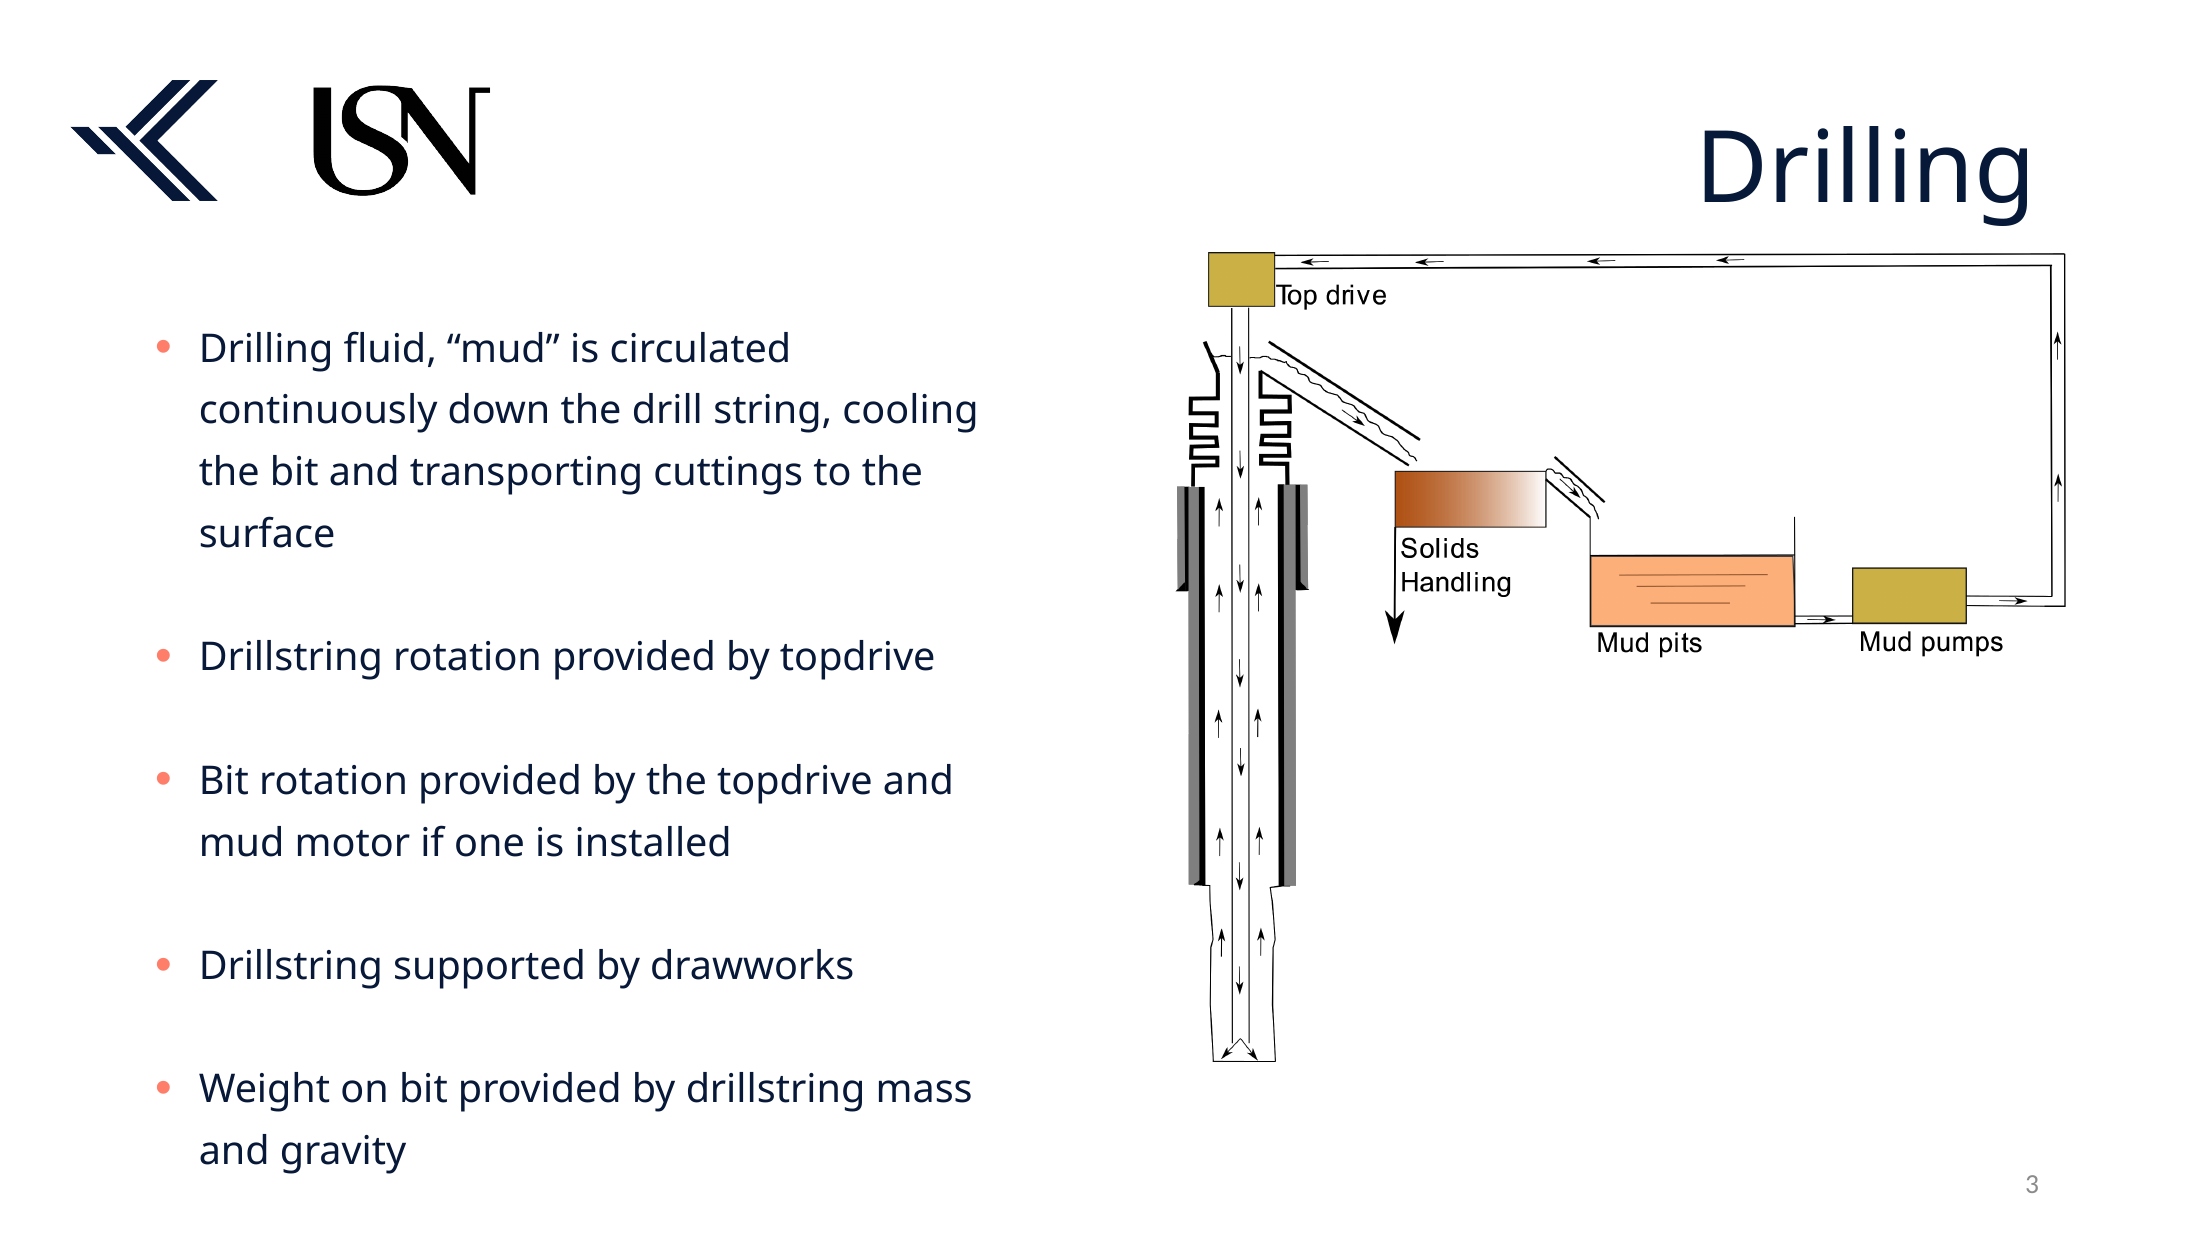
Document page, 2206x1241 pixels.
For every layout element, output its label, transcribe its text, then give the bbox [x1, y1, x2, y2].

slide_number 3 [1557, 1149, 2055, 1216]
text_box Drilling [1687, 117, 2127, 230]
picture [247, 19, 542, 262]
text_box Drilling fluid, “mud” is circulated continuously down the drill string, cooling the bit and transporting cuttings to the surface Drillstring rotation provided by topdrive Bit rotation provided by the topdrive and mud motor if one is installed Drillstring supported by drawworks Weight on bit provided by drillstring mass and gravity [146, 300, 1030, 1181]
picture [70, 80, 218, 201]
picture [1175, 252, 2066, 1062]
